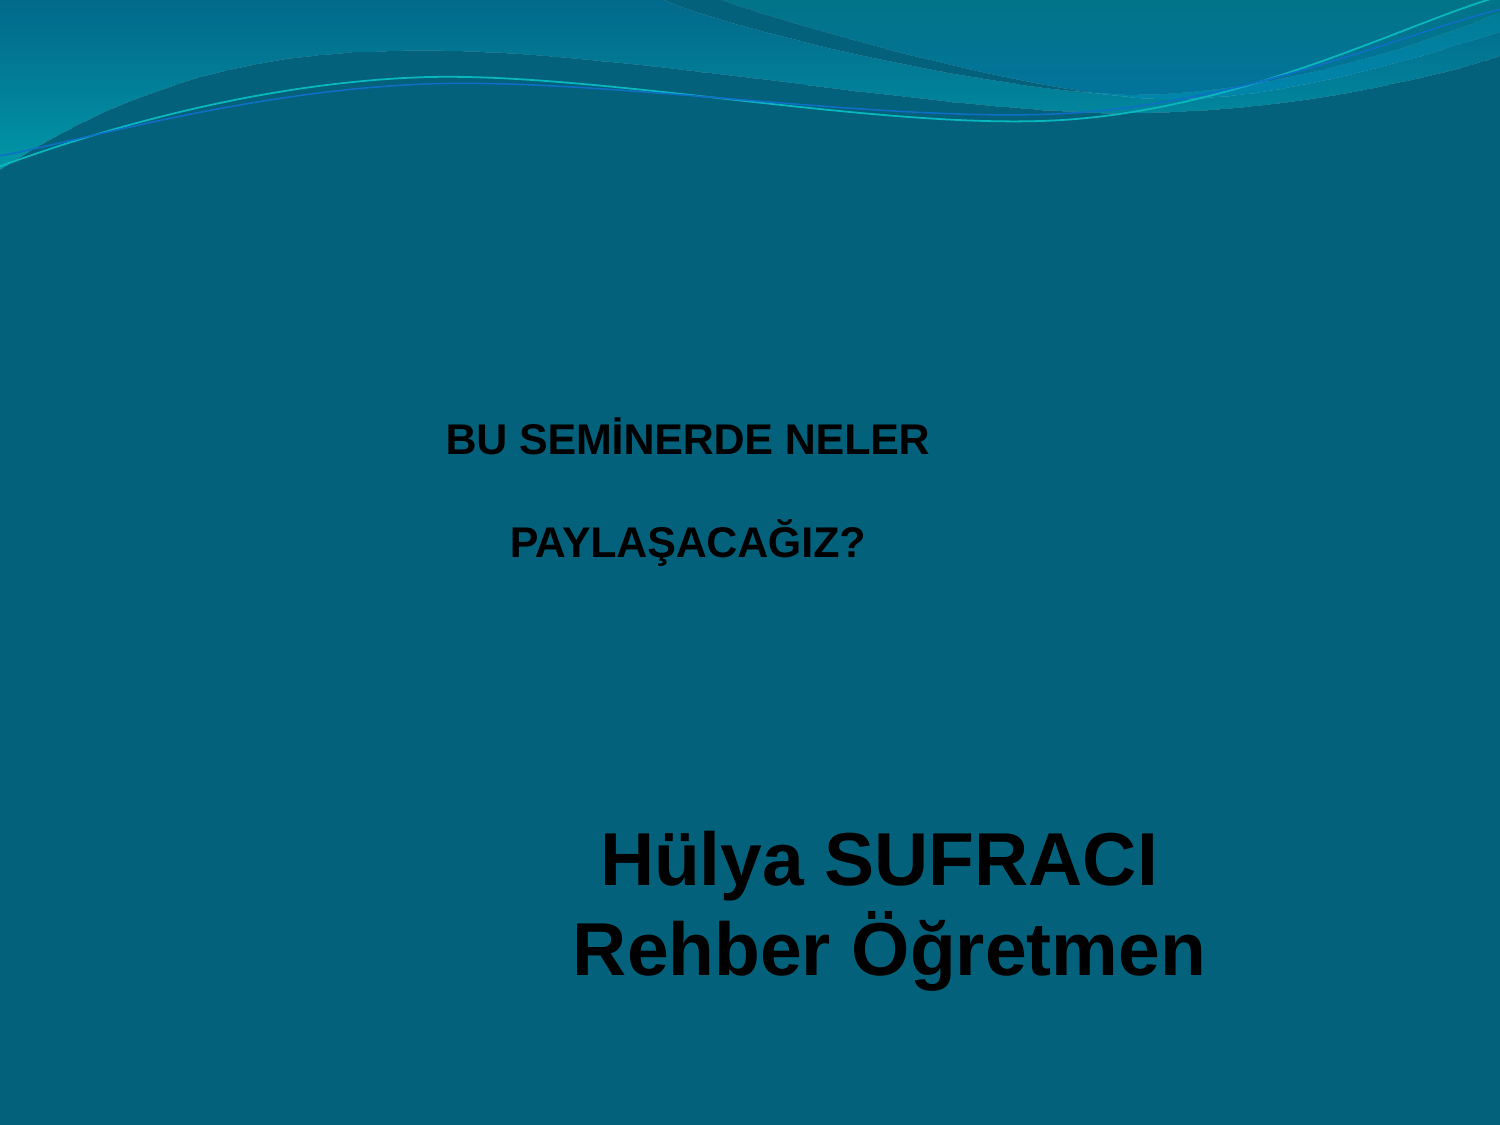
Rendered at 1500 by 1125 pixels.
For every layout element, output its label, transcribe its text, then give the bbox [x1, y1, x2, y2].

text_box Hülya SUFRACI Rehber Öğretmen [558, 803, 1222, 998]
title BU SEMİNERDE NELER PAYLAŞACAĞIZ? [75, 172, 1300, 669]
